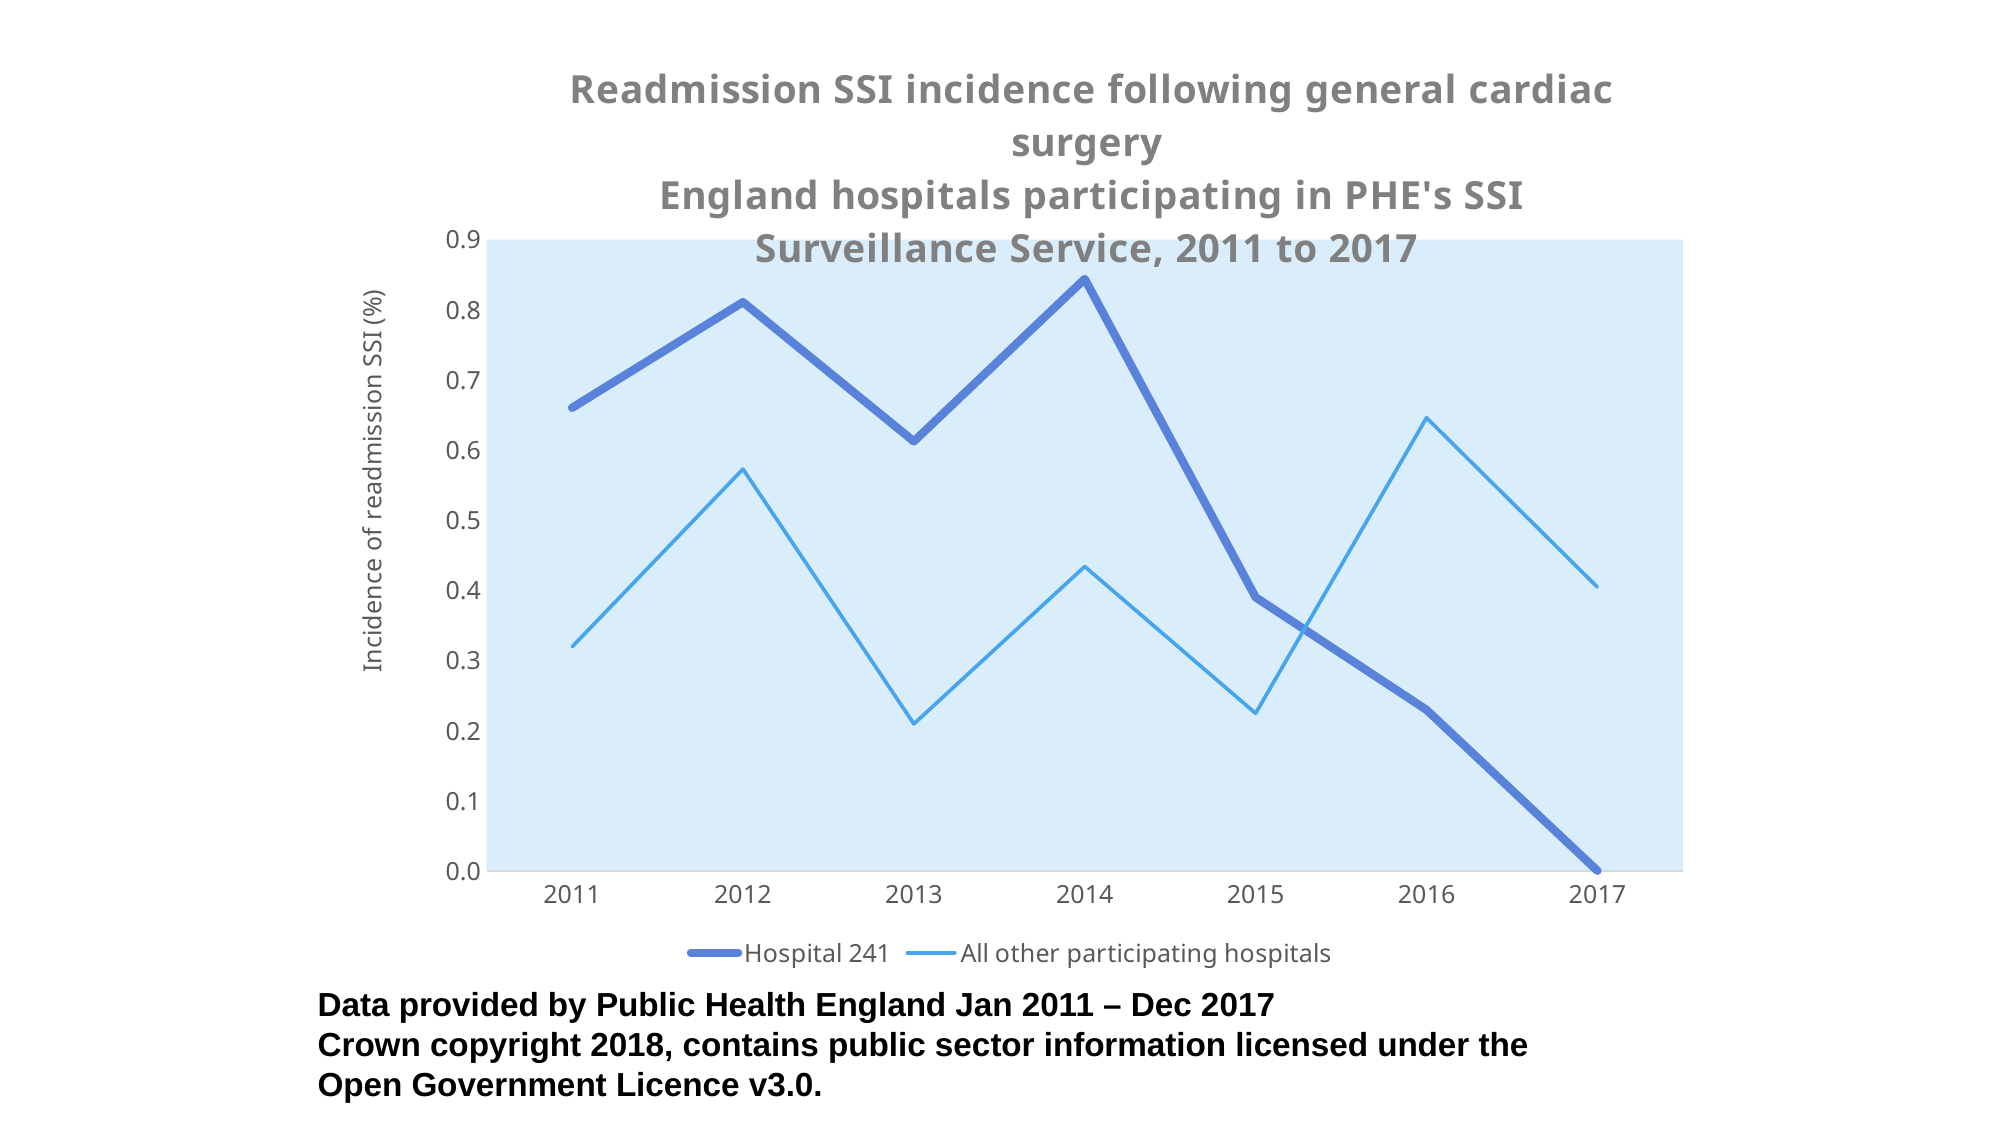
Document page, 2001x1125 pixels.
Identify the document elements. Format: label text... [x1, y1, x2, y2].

text_box Data provided by Public Health England Jan 2011 – Dec 2017 Crown copyright 2018, contains public sector information licensed under the Open Government Licence v3.0. [303, 976, 1615, 1111]
chart [303, 49, 1721, 976]
